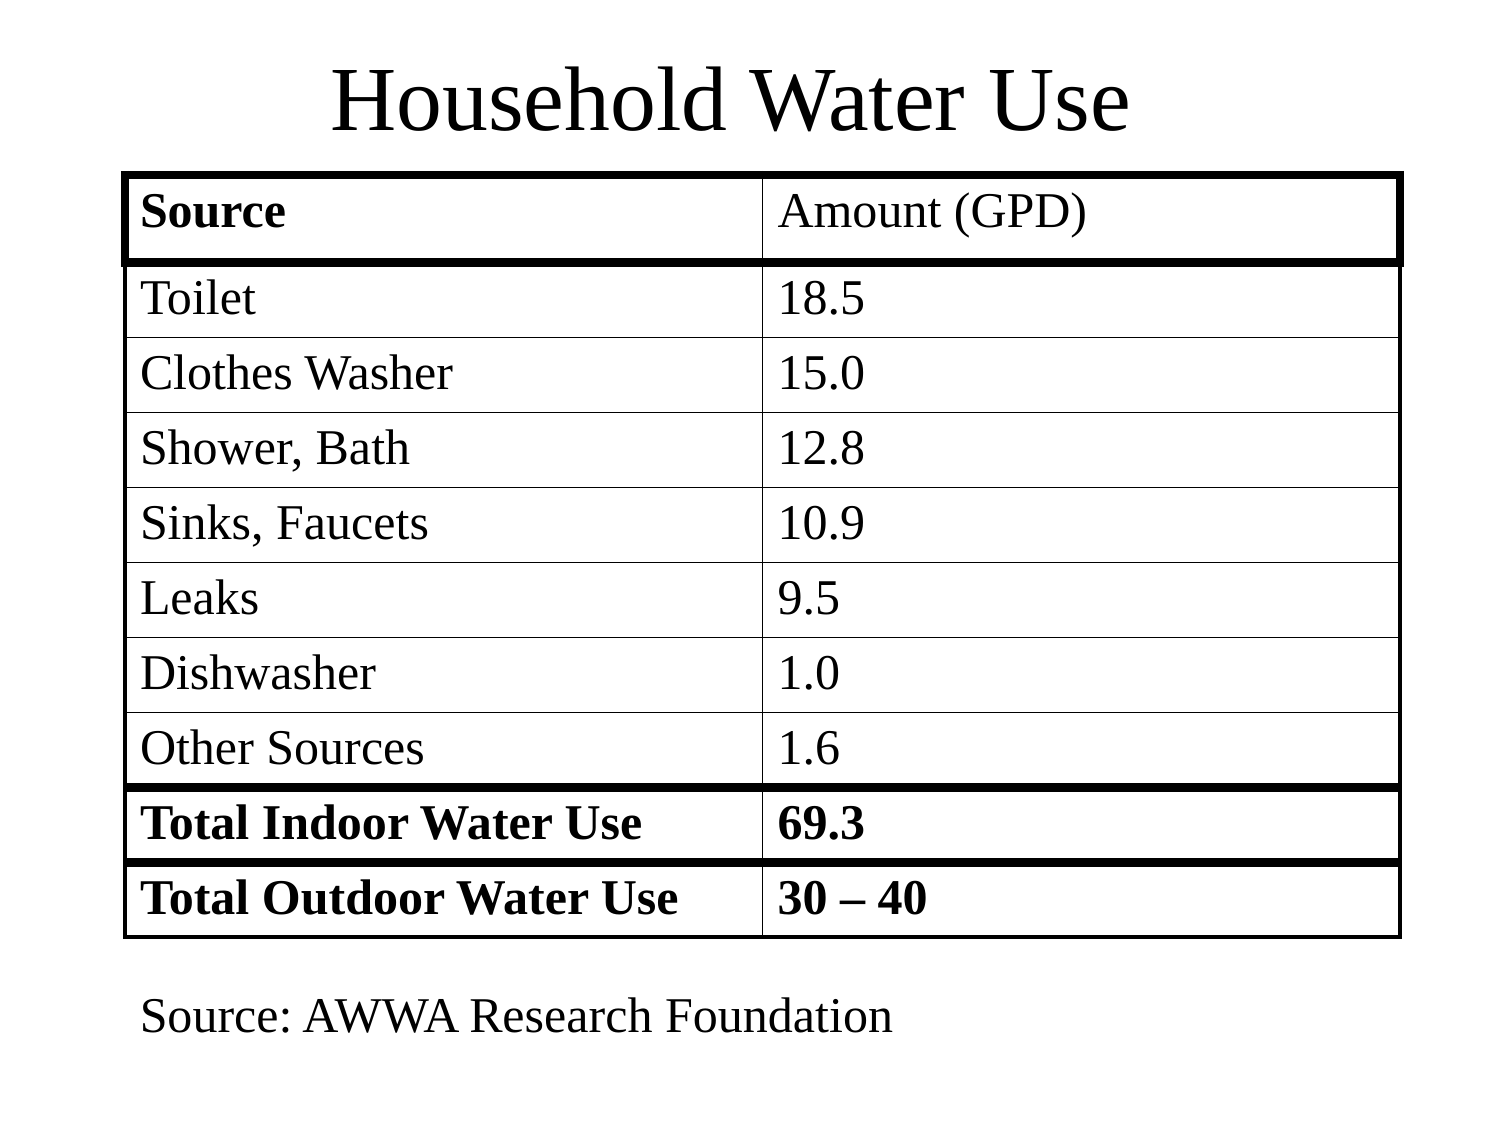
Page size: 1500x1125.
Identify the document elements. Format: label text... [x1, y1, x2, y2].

table_cell 1.6 [763, 713, 1398, 783]
table_cell Total Indoor Water Use [127, 792, 762, 858]
table_cell Toilet [127, 267, 762, 337]
table_cell 30 – 40 [763, 867, 1398, 935]
table_cell Leaks [127, 563, 762, 637]
table_cell Dishwasher [127, 638, 762, 712]
table_cell 10.9 [763, 488, 1398, 562]
table_cell 9.5 [763, 563, 1398, 637]
table_cell 12.8 [763, 413, 1398, 487]
table_header Source [129, 179, 762, 258]
title Household Water Use [0, 0, 1463, 188]
table_cell Total Outdoor Water Use [127, 867, 762, 935]
table_cell Other Sources [127, 713, 762, 783]
table_cell Shower, Bath [127, 413, 762, 487]
table_header Amount (GPD) [763, 179, 1396, 258]
table_cell 15.0 [763, 338, 1398, 412]
table_cell 69.3 [763, 792, 1398, 858]
table_cell Clothes Washer [127, 338, 762, 412]
table_cell 18.5 [763, 267, 1398, 337]
text_box Source: AWWA Research Foundation [124, 974, 1388, 1050]
table_cell Sinks, Faucets [127, 488, 762, 562]
table_cell 1.0 [763, 638, 1398, 712]
